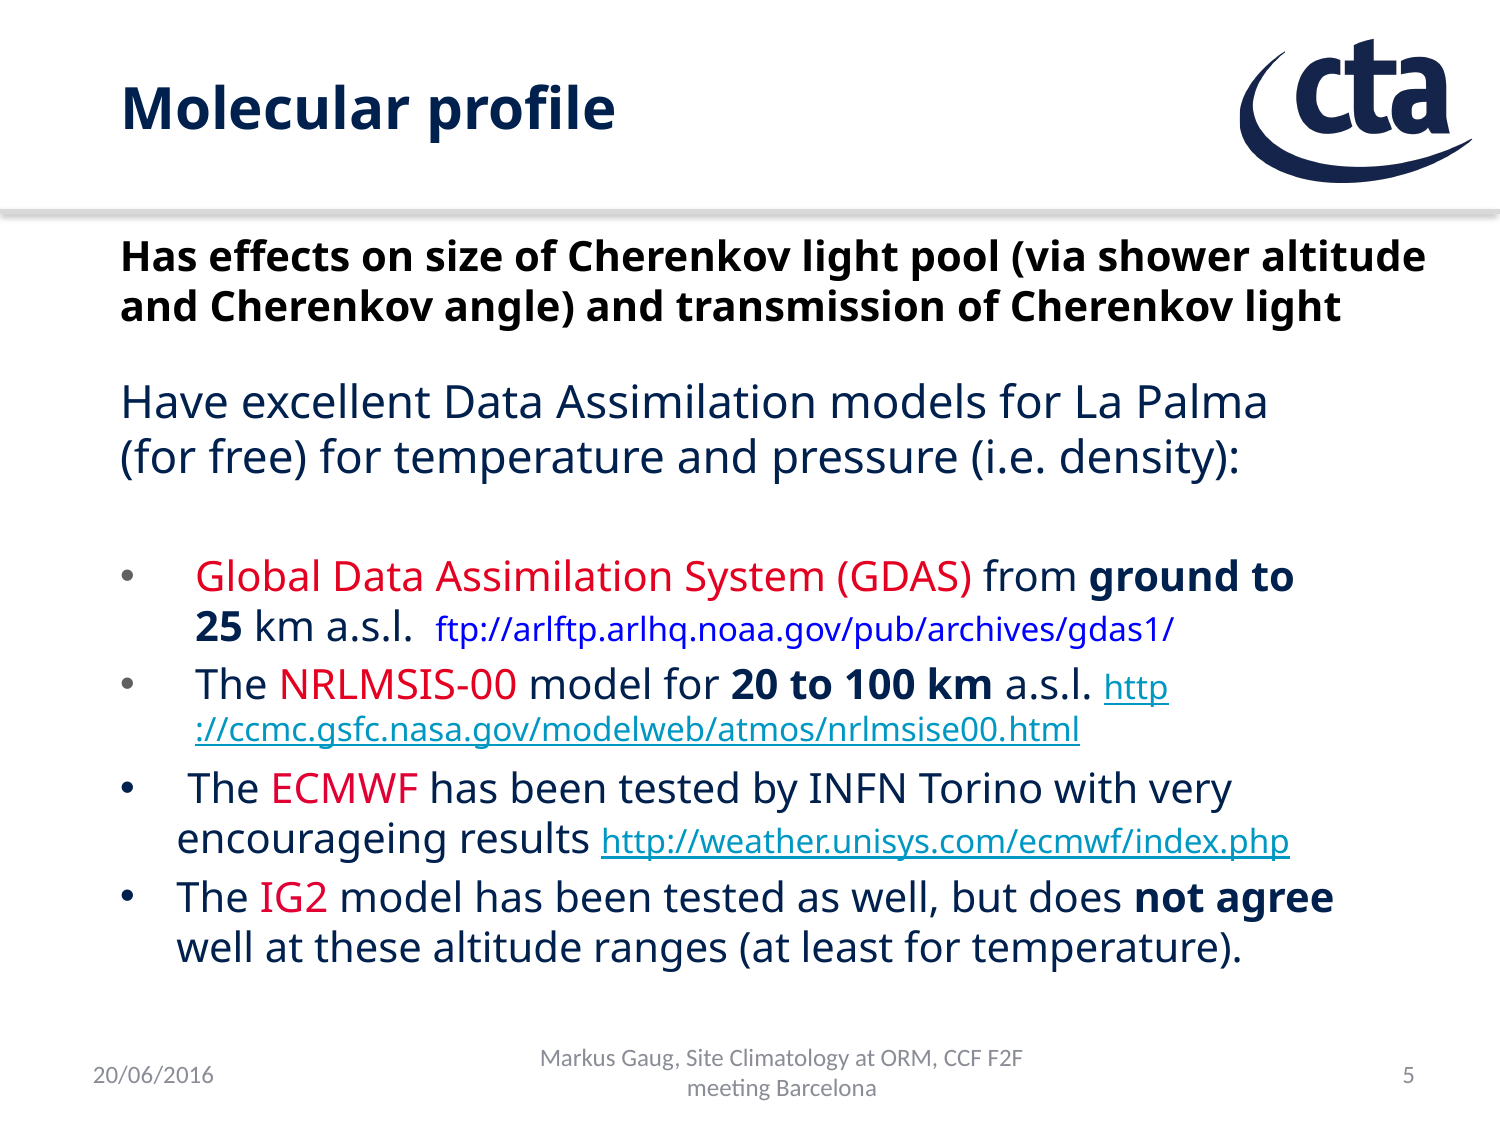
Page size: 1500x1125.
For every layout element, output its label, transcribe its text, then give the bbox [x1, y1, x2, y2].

picture [1239, 29, 1495, 183]
text_box Has effects on size of Cherenkov light pool (via shower altitude and Cherenkov angle) and transmission of Cherenkov light [105, 222, 1465, 337]
list Have excellent Data Assimilation models for La Palma (for free) for temperature and pressure (i.e. density): Global Data Assimilation System (GDAS) from ground to 25 km a.s.l. ftp://arlftp.arlhq.noaa.gov/pub/archives/gdas1/ The NRLMSIS-00 model for 20 to 100 km a.s.l. http://ccmc.gsfc.nasa.gov/modelweb/atmos/nrlmsise00.html The ECMWF has been tested by INFN Torino with very encourageing results http://weather.unisys.com/ecmwf/index.php The IG2 model has been tested as well, but does not agree well at these altitude ranges (at least for temperature). [105, 365, 1358, 1021]
title Molecular profile [105, 39, 1240, 175]
